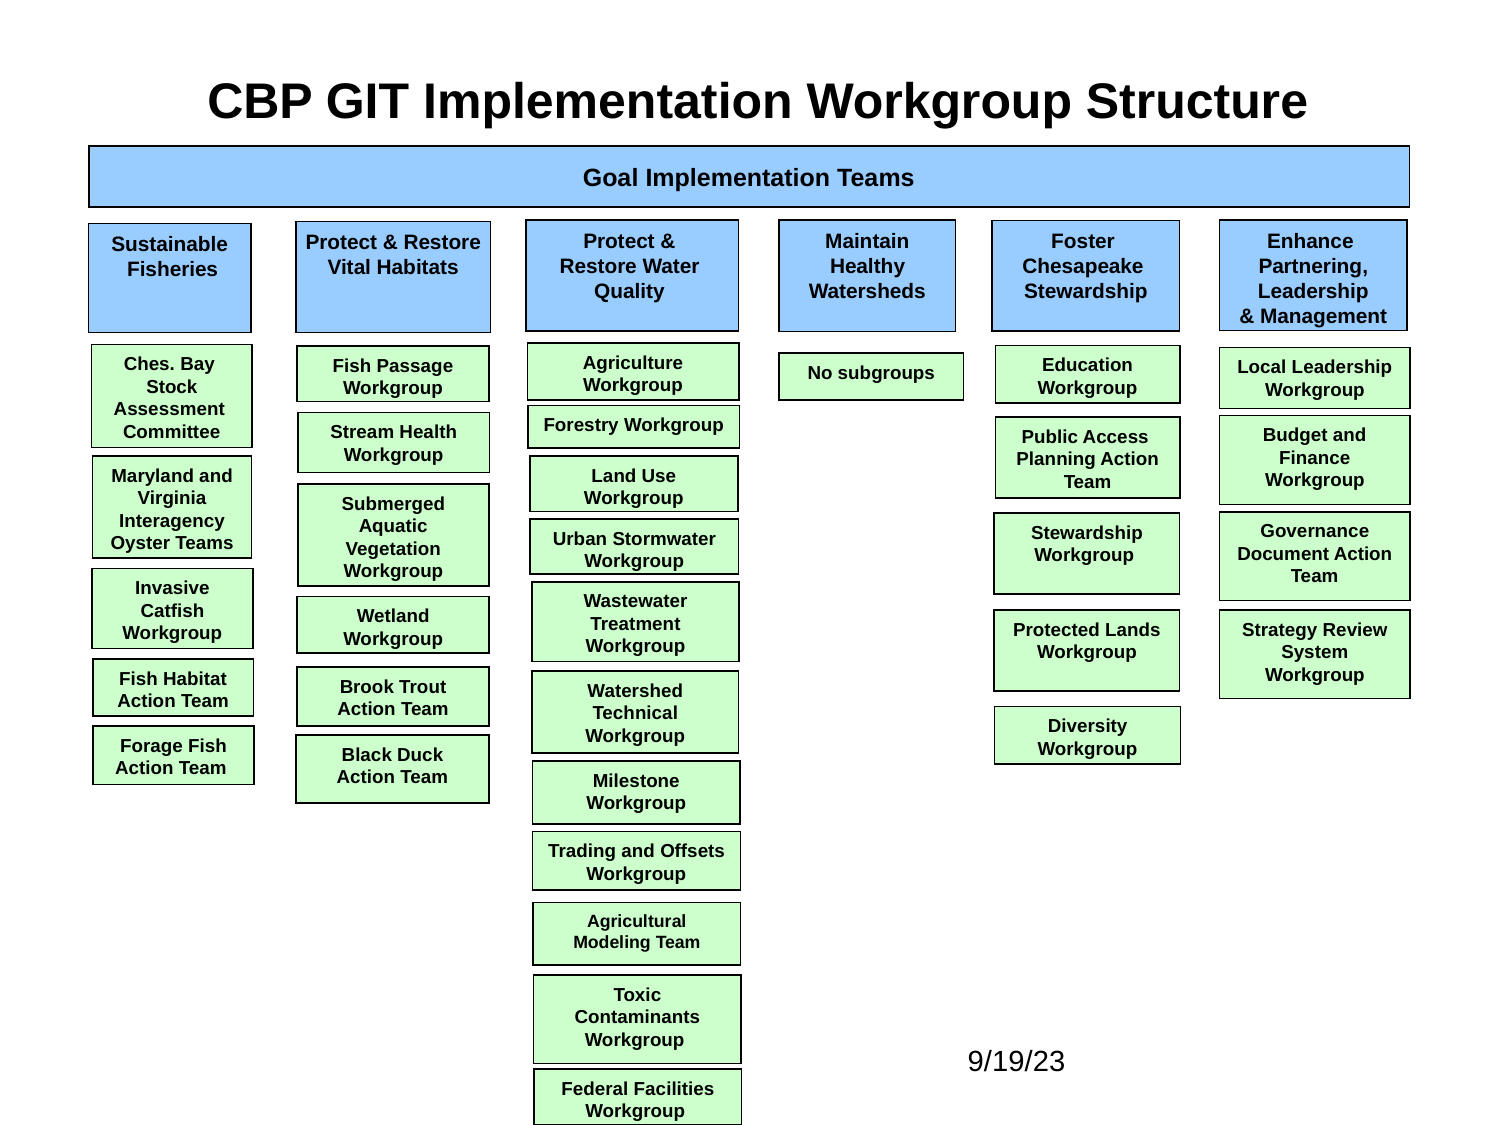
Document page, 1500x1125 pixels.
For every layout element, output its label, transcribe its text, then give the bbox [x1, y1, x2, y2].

text_box Wastewater Treatment Workgroup [531, 581, 740, 662]
text_box Protected Lands Workgroup [994, 609, 1180, 691]
footer 9/19/23 [778, 1034, 1255, 1114]
text_box Agricultural Modeling Team [533, 902, 741, 966]
text_box Milestone Workgroup [532, 761, 740, 824]
text_box Public Access Planning Action Team [995, 416, 1180, 499]
text_box Brook Trout Action Team [297, 667, 489, 727]
text_box Watershed Technical Workgroup [532, 670, 739, 754]
text_box Strategy Review System Workgroup [1219, 609, 1411, 699]
text_box Education Workgroup [995, 345, 1180, 404]
text_box Invasive Catfish Workgroup [92, 568, 253, 649]
text_box Maintain Healthy Watersheds [779, 220, 956, 332]
text_box Stewardship Workgroup [994, 513, 1180, 595]
title CBP GIT Implementation Workgroup Structure [82, 32, 1434, 166]
text_box Submerged Aquatic Vegetation Workgroup [297, 484, 489, 587]
text_box Governance Document Action Team [1219, 511, 1411, 601]
text_box Toxic Contaminants Workgroup [533, 974, 742, 1064]
text_box Trading and Offsets Workgroup [532, 831, 741, 891]
text_box Federal Facilities Workgroup [534, 1068, 742, 1125]
text_box Black Duck Action Team [296, 735, 489, 804]
text_box Ches. Bay Stock Assessment Committee [91, 344, 253, 448]
text_box Diversity Workgroup [994, 706, 1181, 764]
text_box Fish Habitat Action Team [92, 658, 254, 717]
text_box No subgroups [779, 353, 964, 400]
text_box Agriculture Workgroup [527, 343, 739, 400]
text_box Foster Chesapeake Stewardship [992, 220, 1180, 332]
text_box Forestry Workgroup [527, 405, 740, 448]
text_box Fish Passage Workgroup [297, 346, 489, 402]
text_box Stream Health Workgroup [297, 412, 490, 473]
text_box Land Use Workgroup [529, 456, 738, 512]
text_box Wetland Workgroup [297, 596, 490, 654]
text_box Enhance Partnering, Leadership & Management [1219, 220, 1407, 331]
text_box Protect & Restore Water Quality [526, 220, 739, 332]
text_box Sustainable Fisheries [88, 223, 251, 333]
text_box Goal Implementation Teams [89, 146, 1410, 207]
text_box Maryland and Virginia Interagency Oyster Teams [92, 456, 252, 559]
text_box Protect & Restore Vital Habitats [296, 221, 491, 333]
text_box Local Leadership Workgroup [1219, 347, 1411, 409]
text_box Forage Fish Action Team [92, 726, 255, 785]
text_box Urban Stormwater Workgroup [530, 519, 739, 574]
text_box Budget and Finance Workgroup [1219, 415, 1411, 505]
